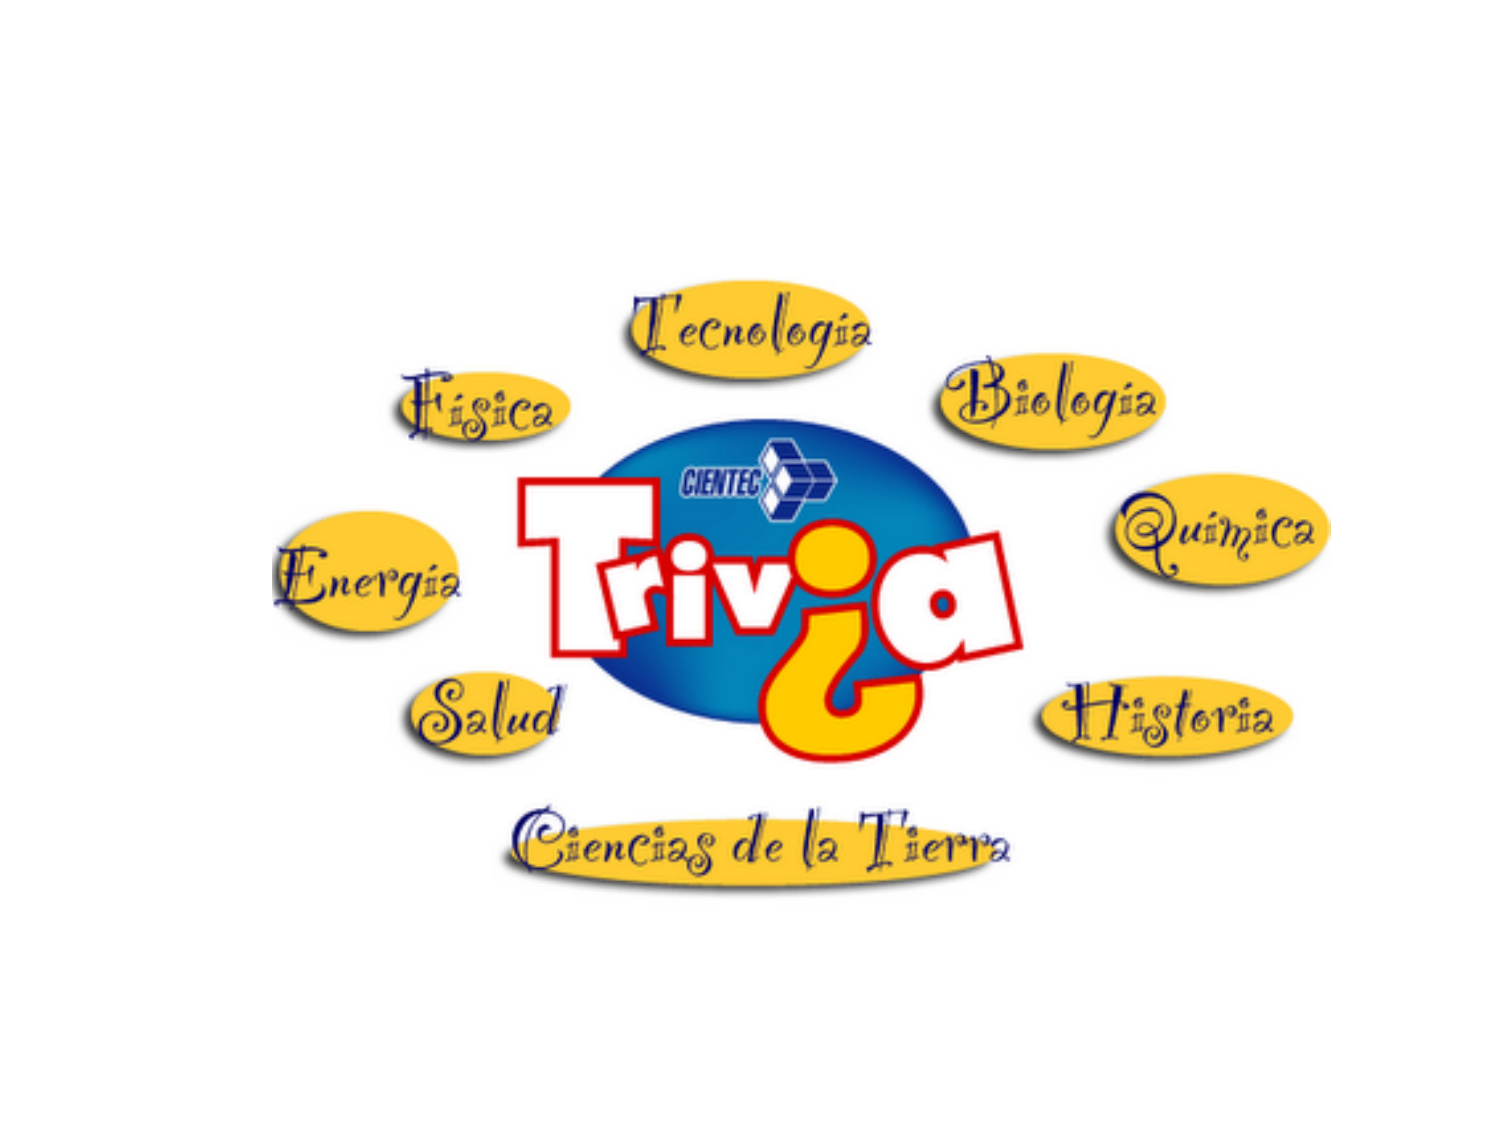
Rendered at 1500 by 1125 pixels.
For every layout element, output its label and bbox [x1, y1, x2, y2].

picture [272, 274, 1332, 913]
